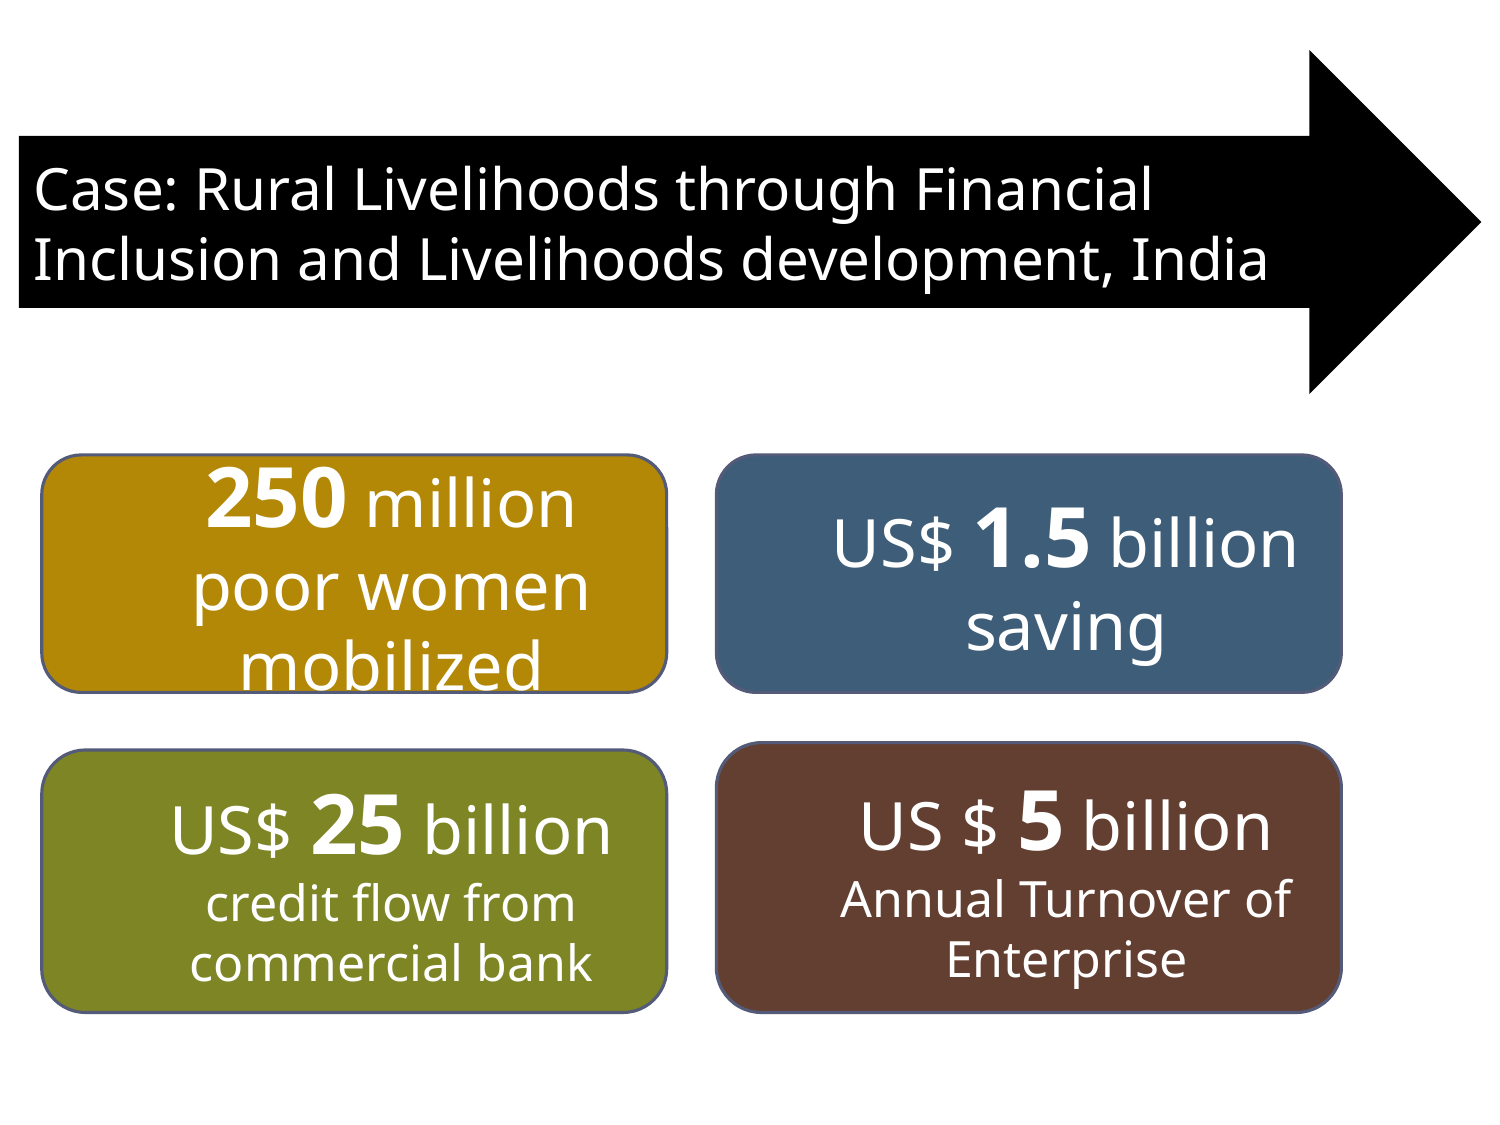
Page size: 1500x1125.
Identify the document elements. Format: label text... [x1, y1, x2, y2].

text_box US$ 25 billion credit flow from commercial bank [40, 748, 669, 1015]
text_box US $ 5 billion Annual Turnover of Enterprise [714, 741, 1343, 1015]
text_box US$ 1.5 billion saving [714, 453, 1343, 694]
text_box Case: Rural Livelihoods through Financial Inclusion and Livelihoods development, India [17, 48, 1483, 396]
text_box 250 million poor women mobilized [40, 453, 669, 694]
